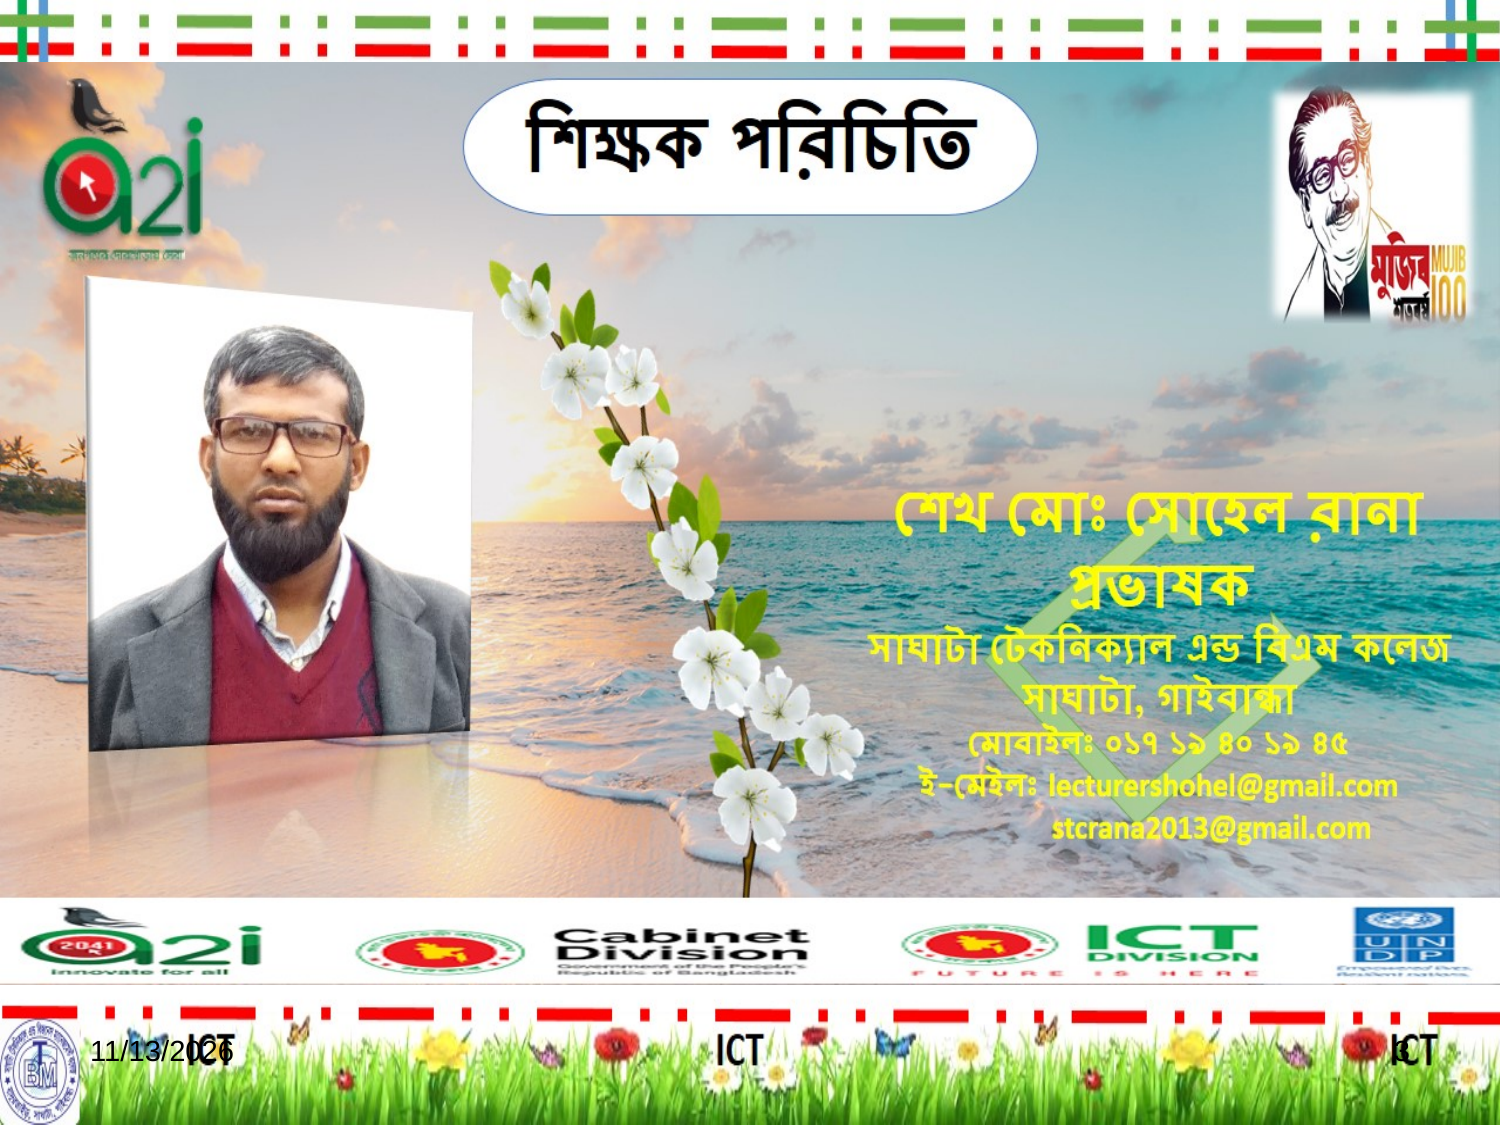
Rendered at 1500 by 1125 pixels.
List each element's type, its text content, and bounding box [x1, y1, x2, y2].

picture [0, 0, 1500, 1125]
slide_number 16-Jan-21 [74, 1024, 426, 1103]
slide_number 3 [1074, 1024, 1426, 1103]
